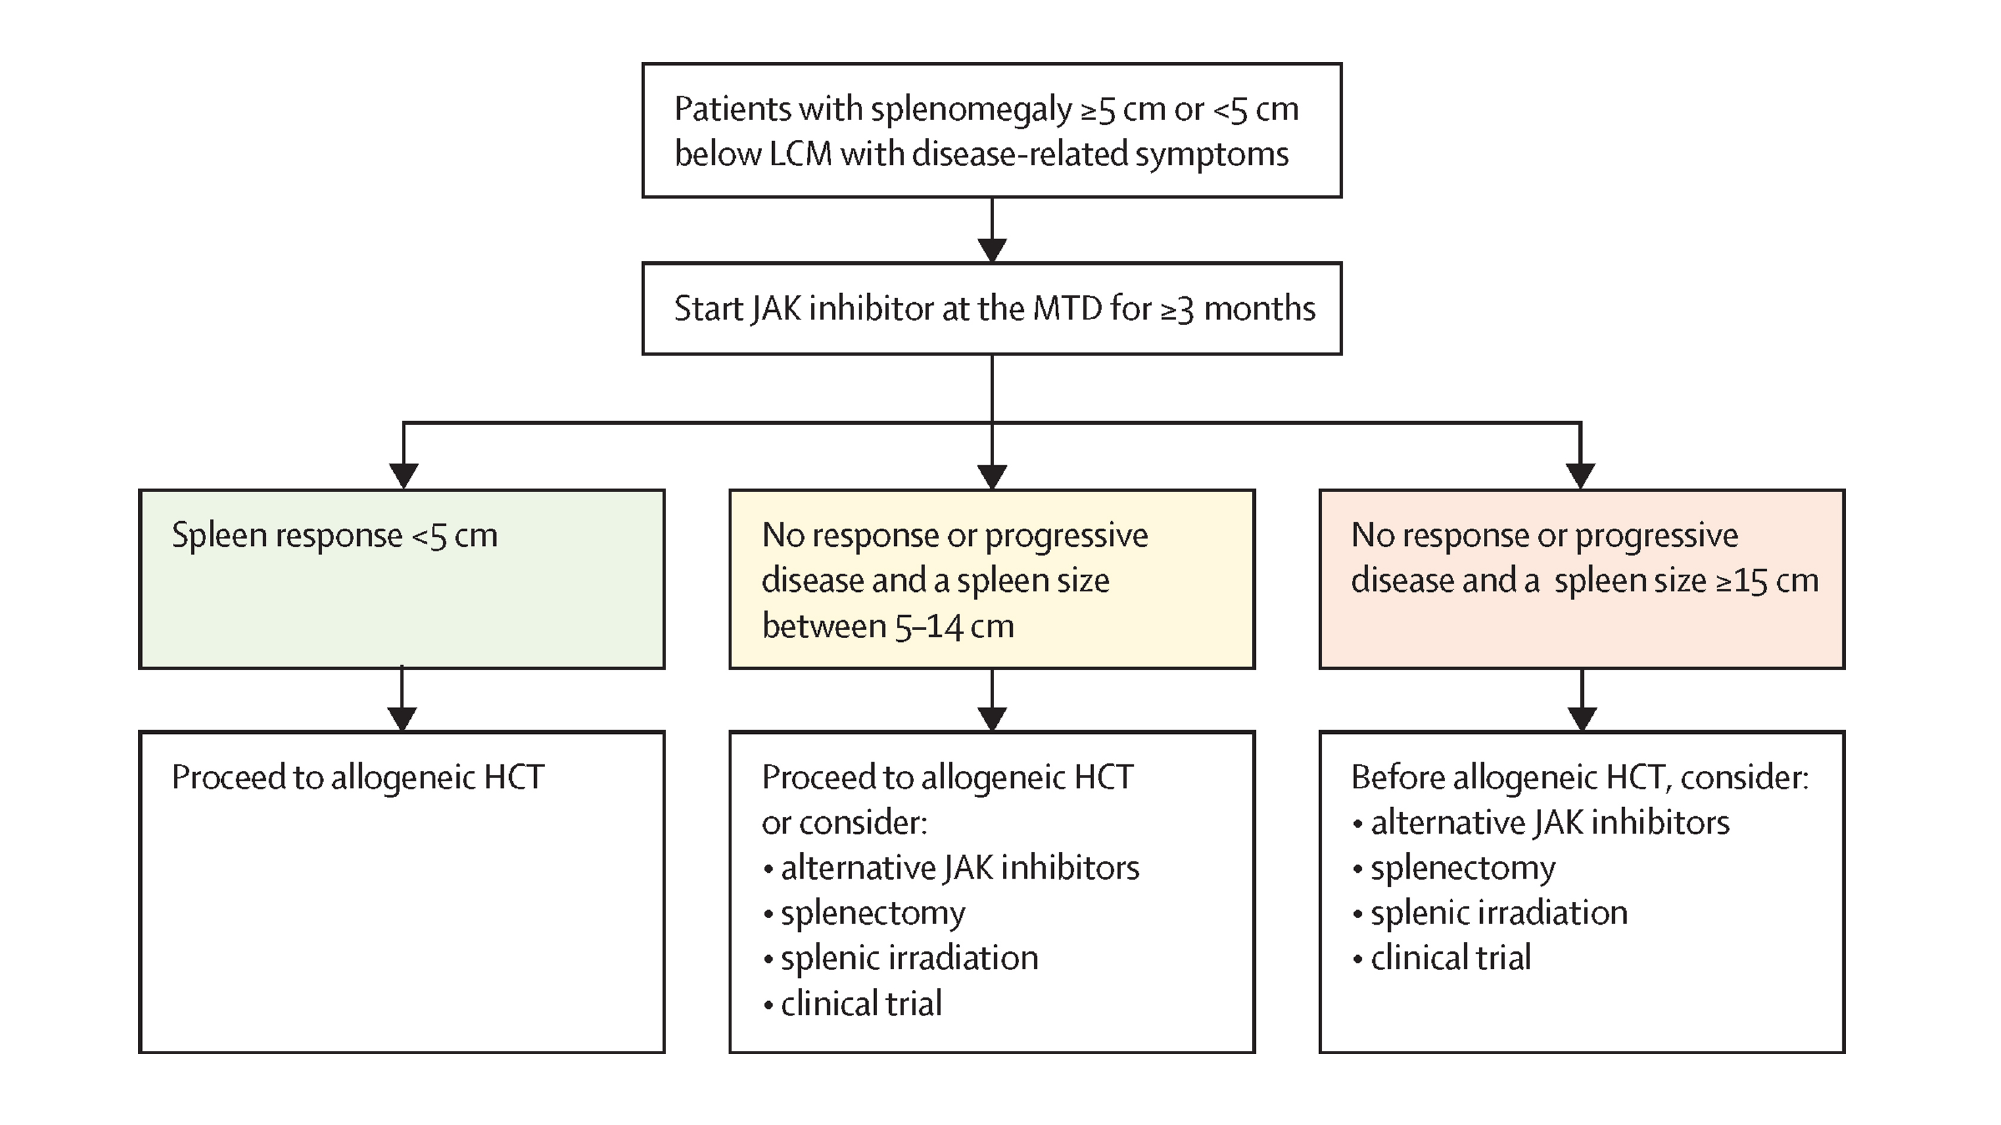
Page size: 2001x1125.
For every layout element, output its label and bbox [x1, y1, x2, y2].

picture [138, 62, 1846, 1054]
